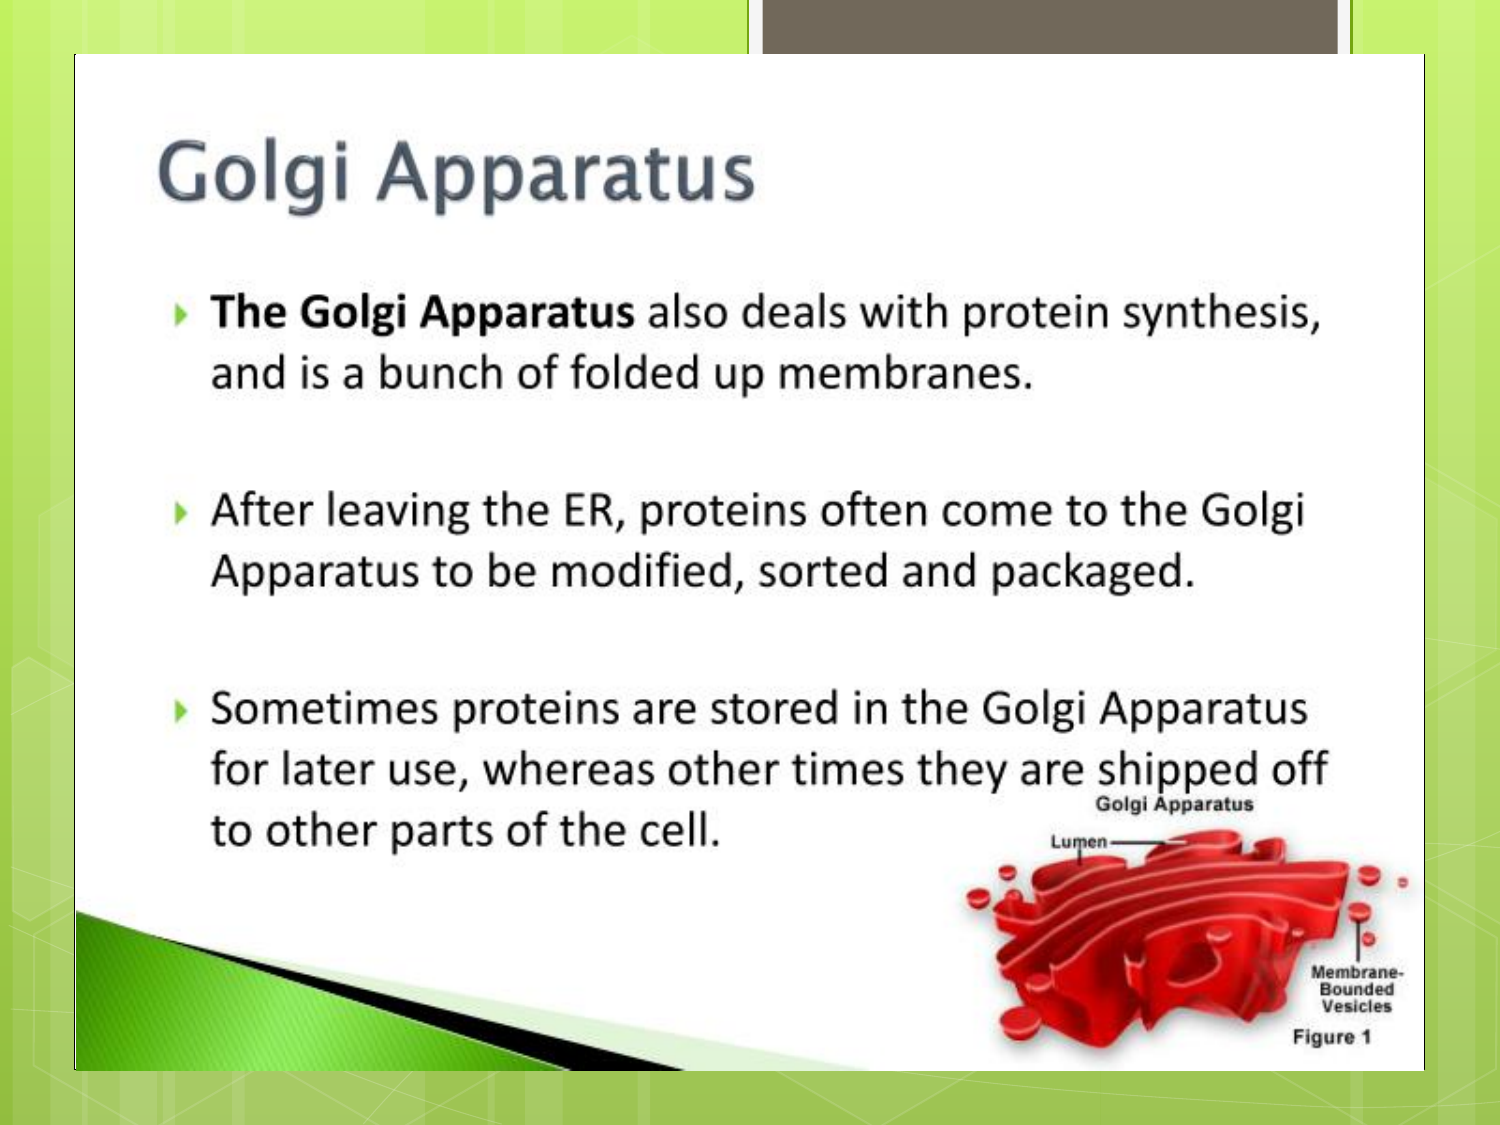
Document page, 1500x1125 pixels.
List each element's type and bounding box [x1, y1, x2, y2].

list [76, 54, 1424, 1071]
